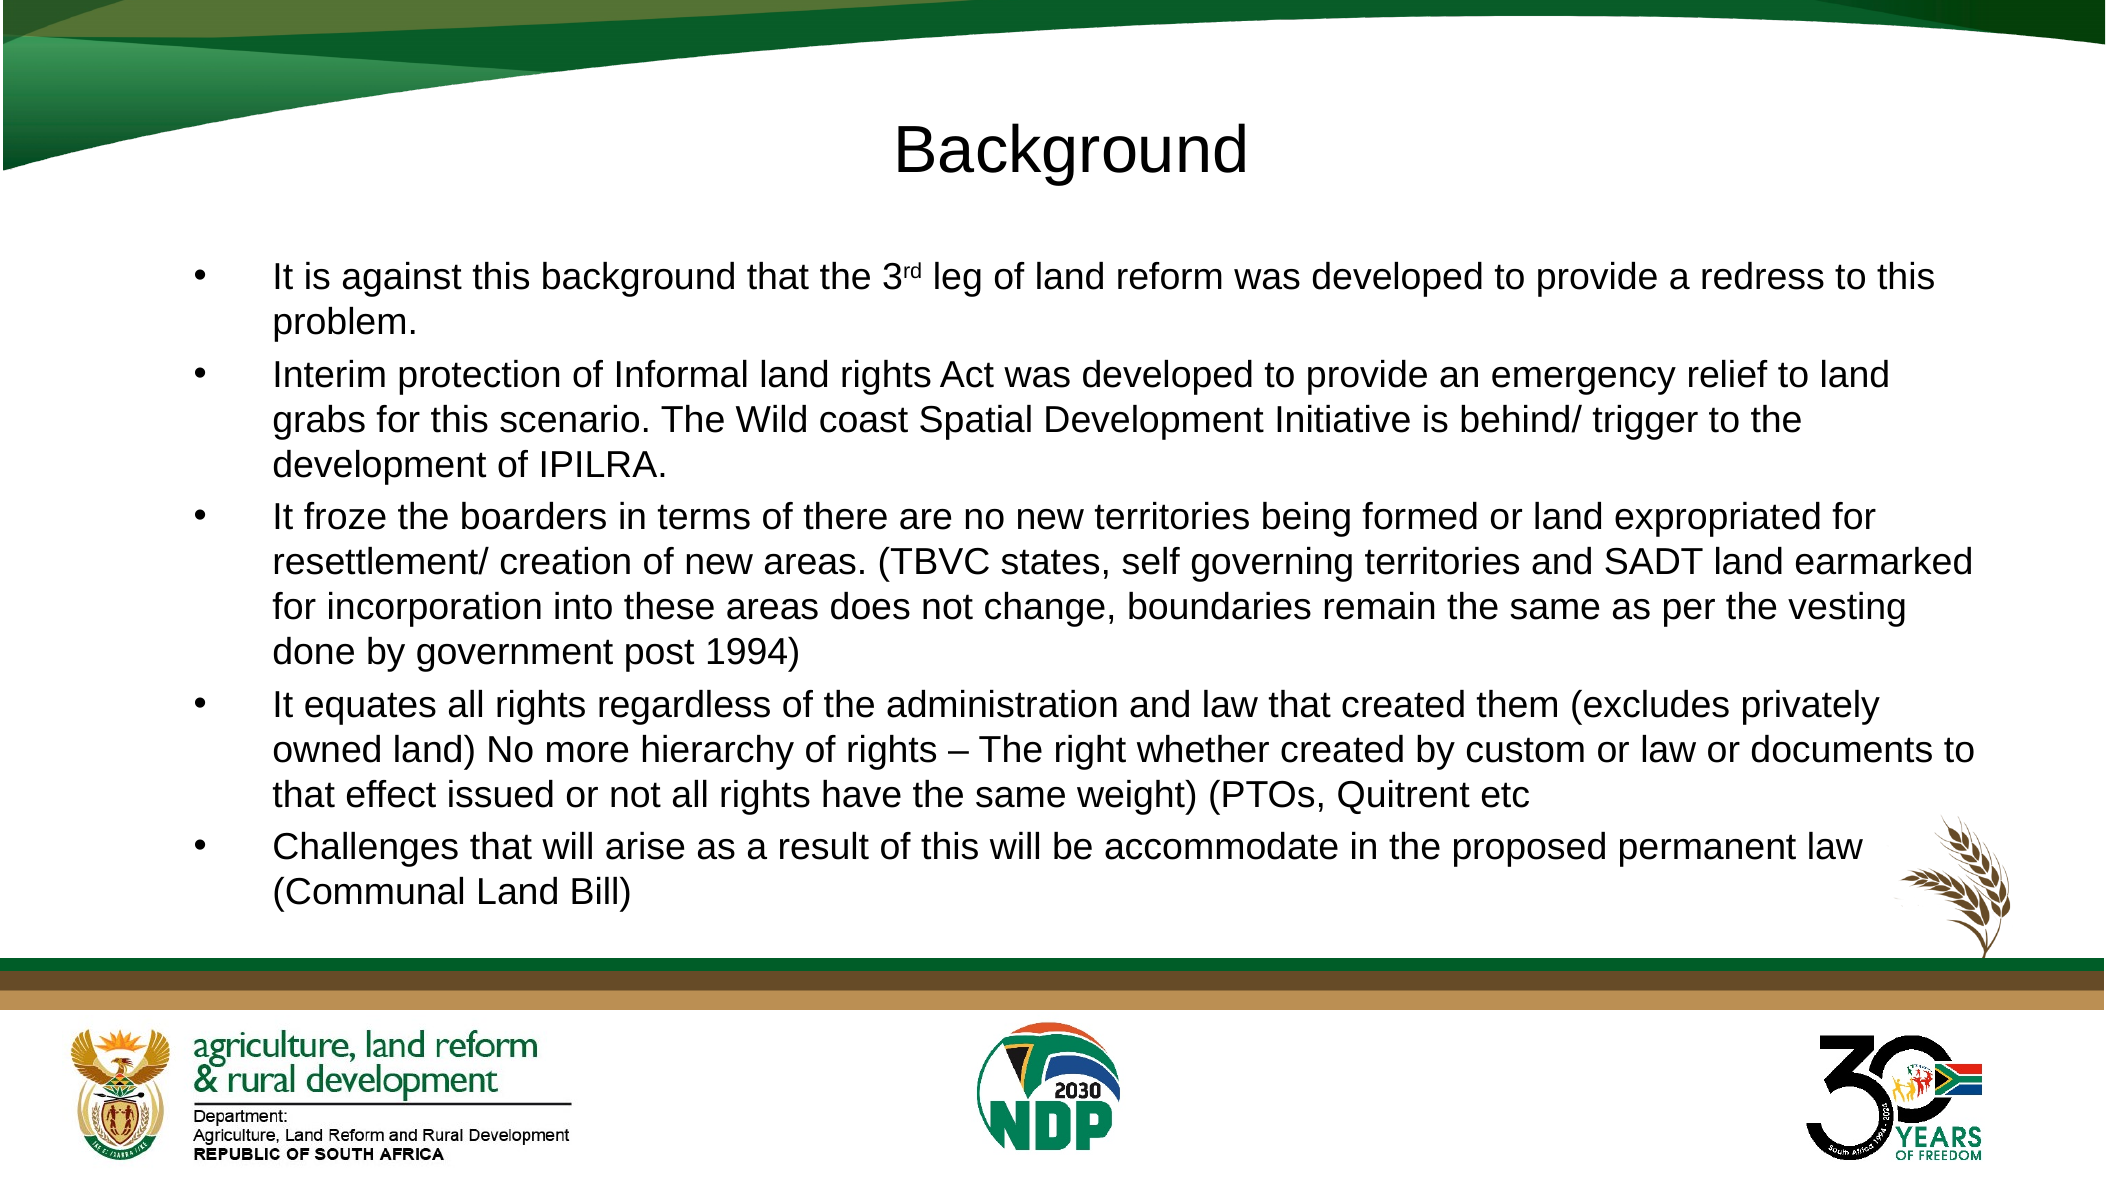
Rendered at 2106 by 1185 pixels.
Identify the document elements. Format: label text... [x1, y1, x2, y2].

picture [0, 787, 2104, 1174]
title Background [142, 47, 2000, 245]
picture [3, 0, 2106, 174]
list It is against this background that the 3rd leg of land reform was developed to provide a redress to this problem. Interim protection of Informal land rights Act was developed to provide an emergency relief to land grabs for this scenario. The Wild coast Spatial Development Initiative is behind/ trigger to the development of IPILRA. It froze the boarders in terms of there are no new territories being formed or land expropriated for resettlement/ creation of new areas. (TBVC states, self governing territories and SADT land earmarked for incorporation into these areas does not change, boundaries remain the same as per the vesting done by government post 1994) It equates all rights regardless of the administration and law that created them (excludes privately owned land) No more hierarchy of rights – The right whether created by custom or law or documents to that effect issued or not all rights have the same weight) (PTOs, Quitrent etc Challenges that will arise as a result of this will be accommodate in the proposed permanent law (Communal Land Bill) [178, 244, 2000, 959]
